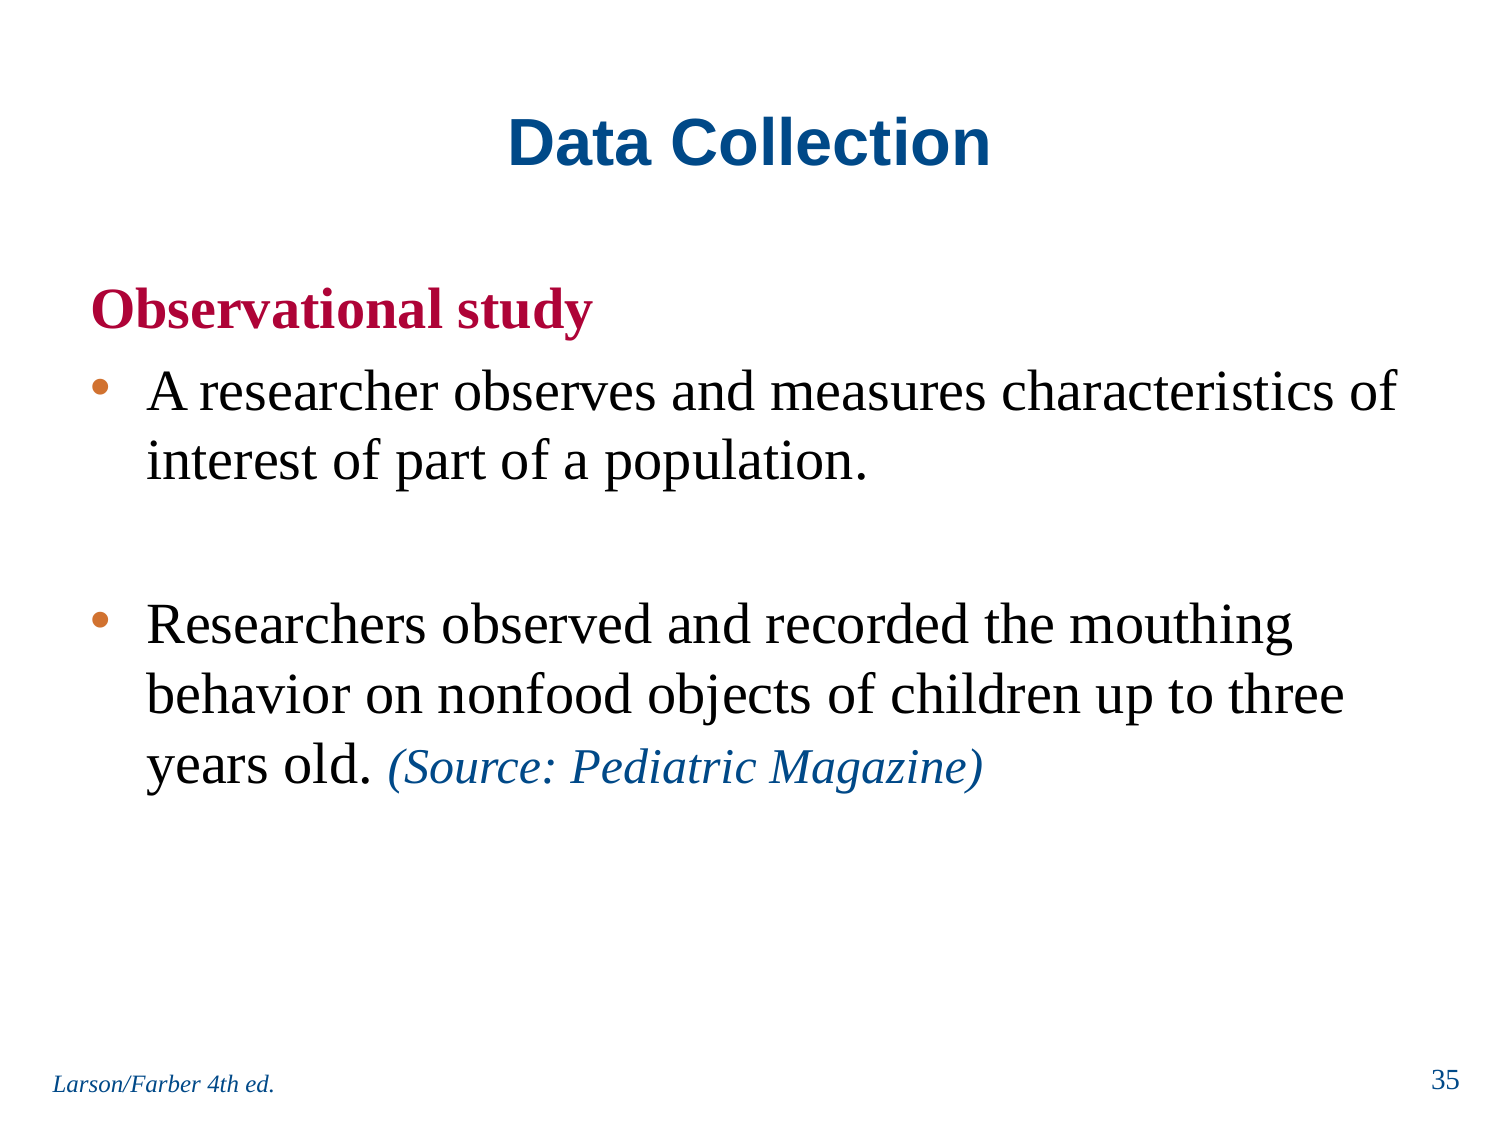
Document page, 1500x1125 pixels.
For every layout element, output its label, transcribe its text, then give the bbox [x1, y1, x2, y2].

list Observational study A researcher observes and measures characteristics of interest of part of a population. Researchers observed and recorded the mouthing behavior on nonfood objects of children up to three years old. (Source: Pediatric Magazine) [74, 262, 1426, 1006]
slide_number 35 [1125, 1052, 1475, 1113]
title Data Collection [74, 44, 1426, 233]
footer Larson/Farber 4th ed. [37, 1052, 513, 1113]
